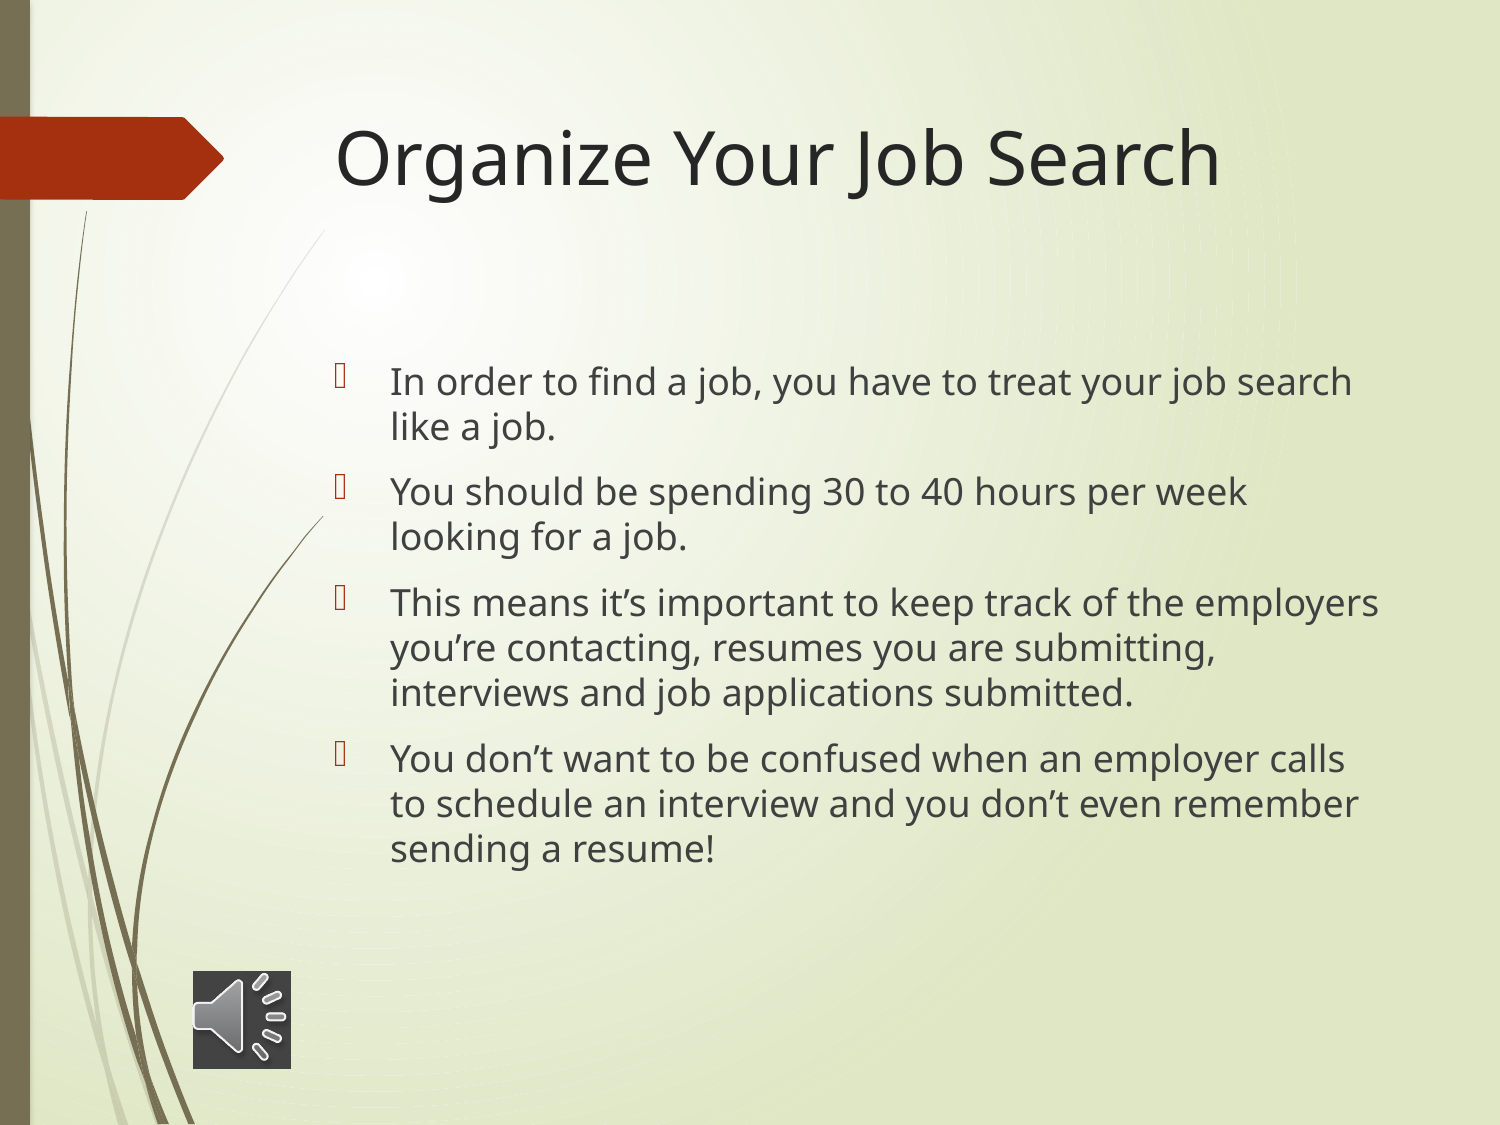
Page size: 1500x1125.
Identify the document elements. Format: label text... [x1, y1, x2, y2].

list In order to find a job, you have to treat your job search like a job. You should be spending 30 to 40 hours per week looking for a job. This means it’s important to keep track of the employers you’re contacting, resumes you are submitting, interviews and job applications submitted. You don’t want to be confused when an employer calls to schedule an interview and you don’t even remember sending a resume! [318, 350, 1400, 970]
title Organize Your Job Search [319, 102, 1400, 313]
picture [191, 969, 293, 1070]
